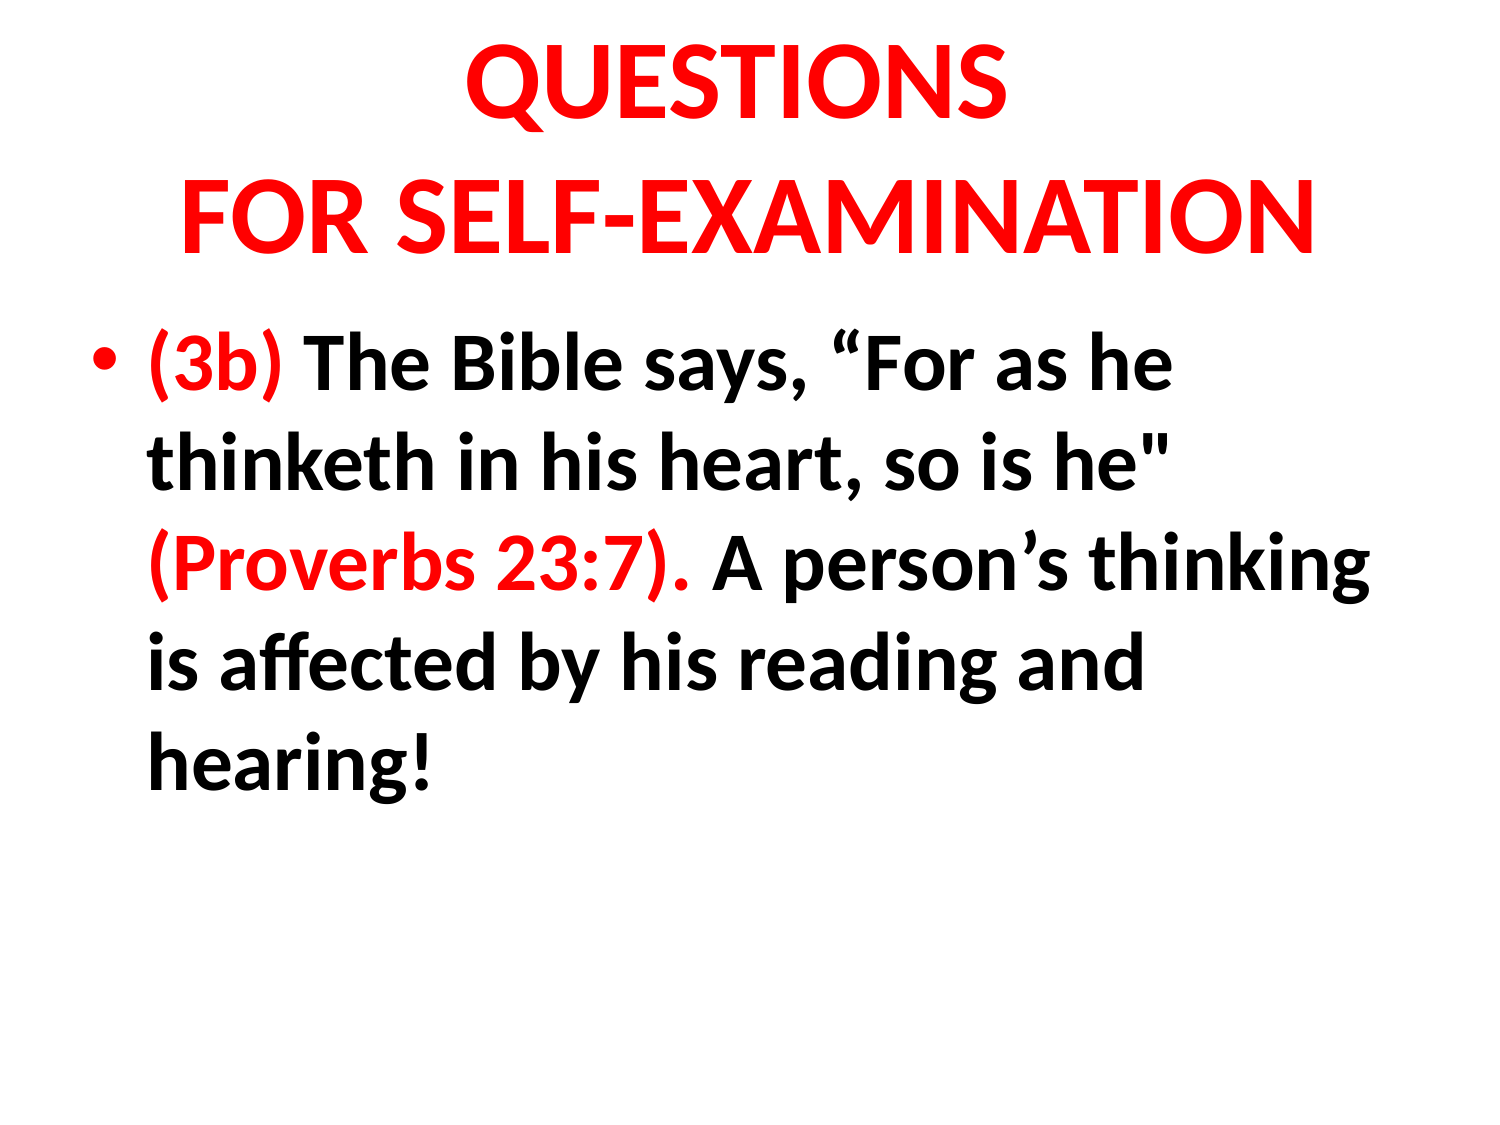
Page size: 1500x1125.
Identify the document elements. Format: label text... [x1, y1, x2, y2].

title QUESTIONS FOR SELF-EXAMINATION [75, 50, 1425, 233]
list (3b) The Bible says, “For as he thinketh in his heart, so is he" (Proverbs 23:7). A person’s thinking is affected by his reading and hearing! [75, 299, 1425, 1005]
